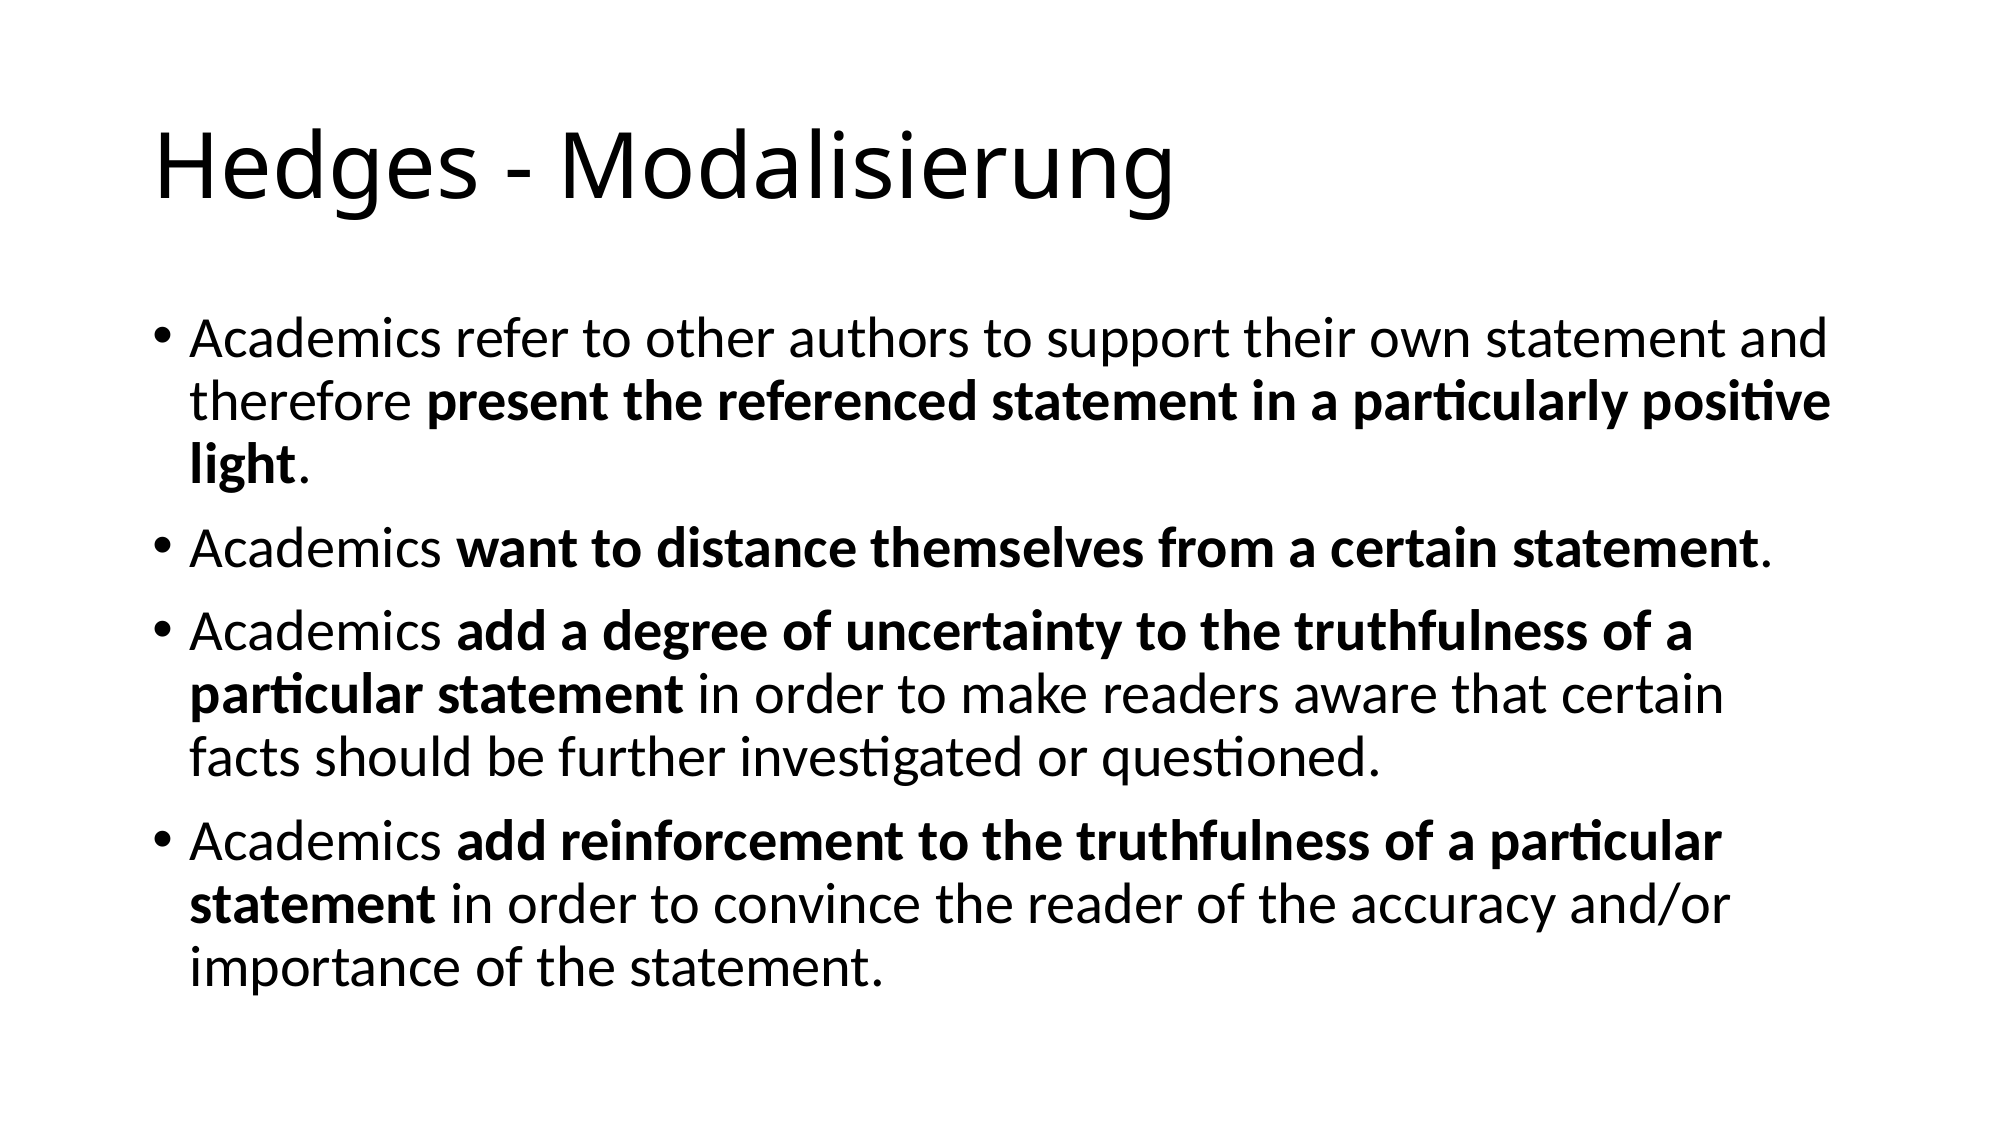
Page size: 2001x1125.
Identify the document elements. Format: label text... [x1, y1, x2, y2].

title Hedges - Modalisierung [137, 59, 1863, 278]
list Academics refer to other authors to support their own statement and therefore present the referenced statement in a particularly positive light. Academics want to distance themselves from a certain statement. Academics add a degree of uncertainty to the truthfulness of a particular statement in order to make readers aware that certain facts should be further investigated or questioned. Academics add reinforcement to the truthfulness of a particular statement in order to convince the reader of the accuracy and/or importance of the statement. [137, 299, 1863, 1014]
